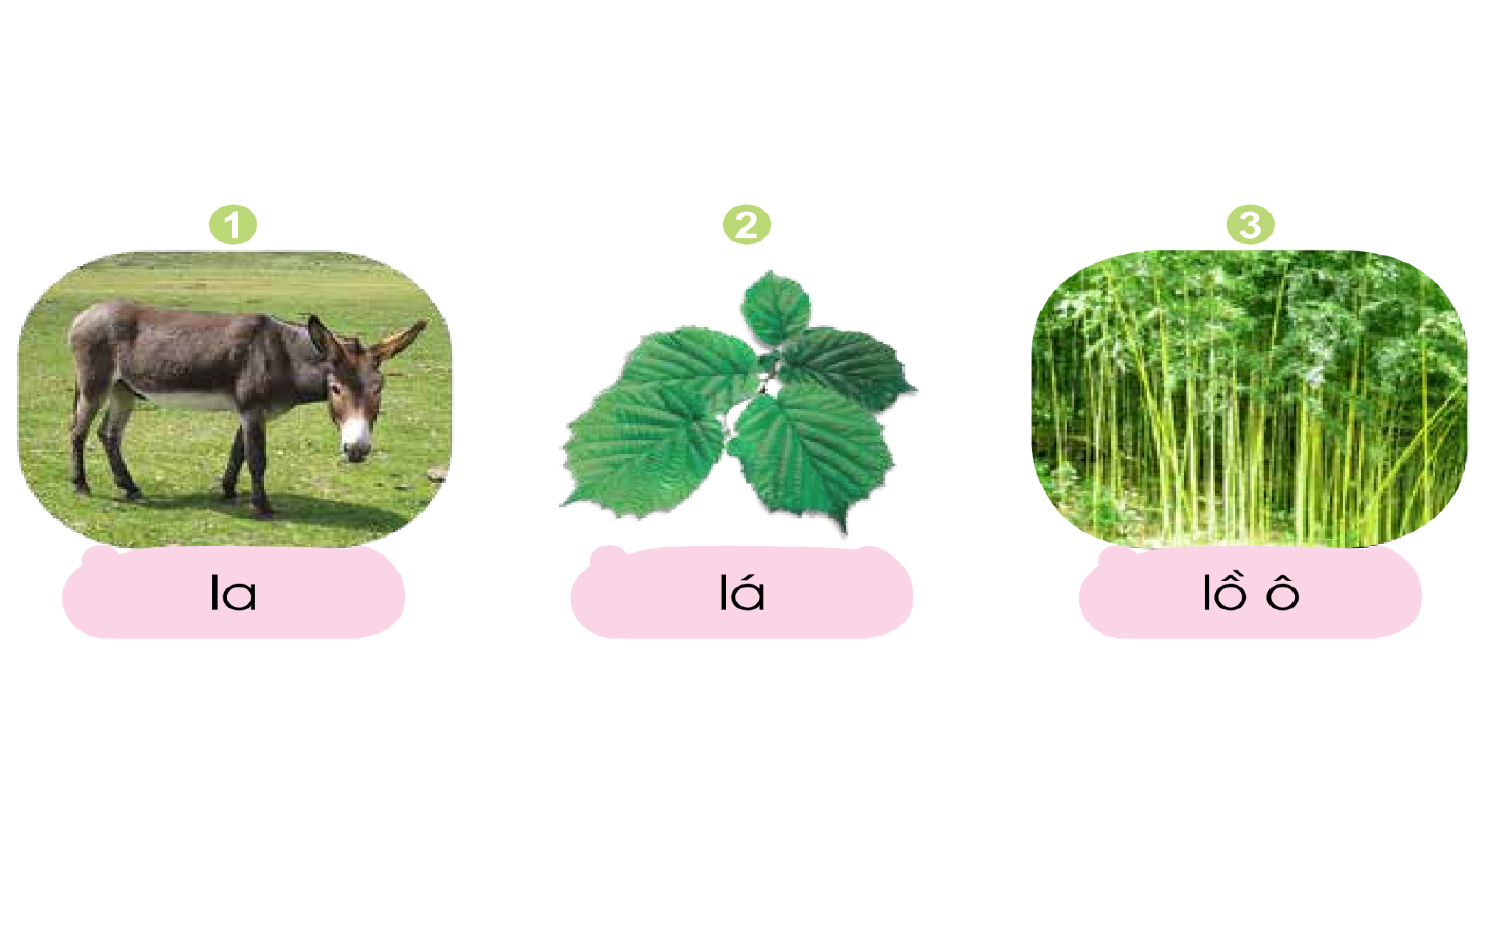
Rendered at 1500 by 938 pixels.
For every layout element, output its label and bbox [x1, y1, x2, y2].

picture [0, 193, 1500, 657]
